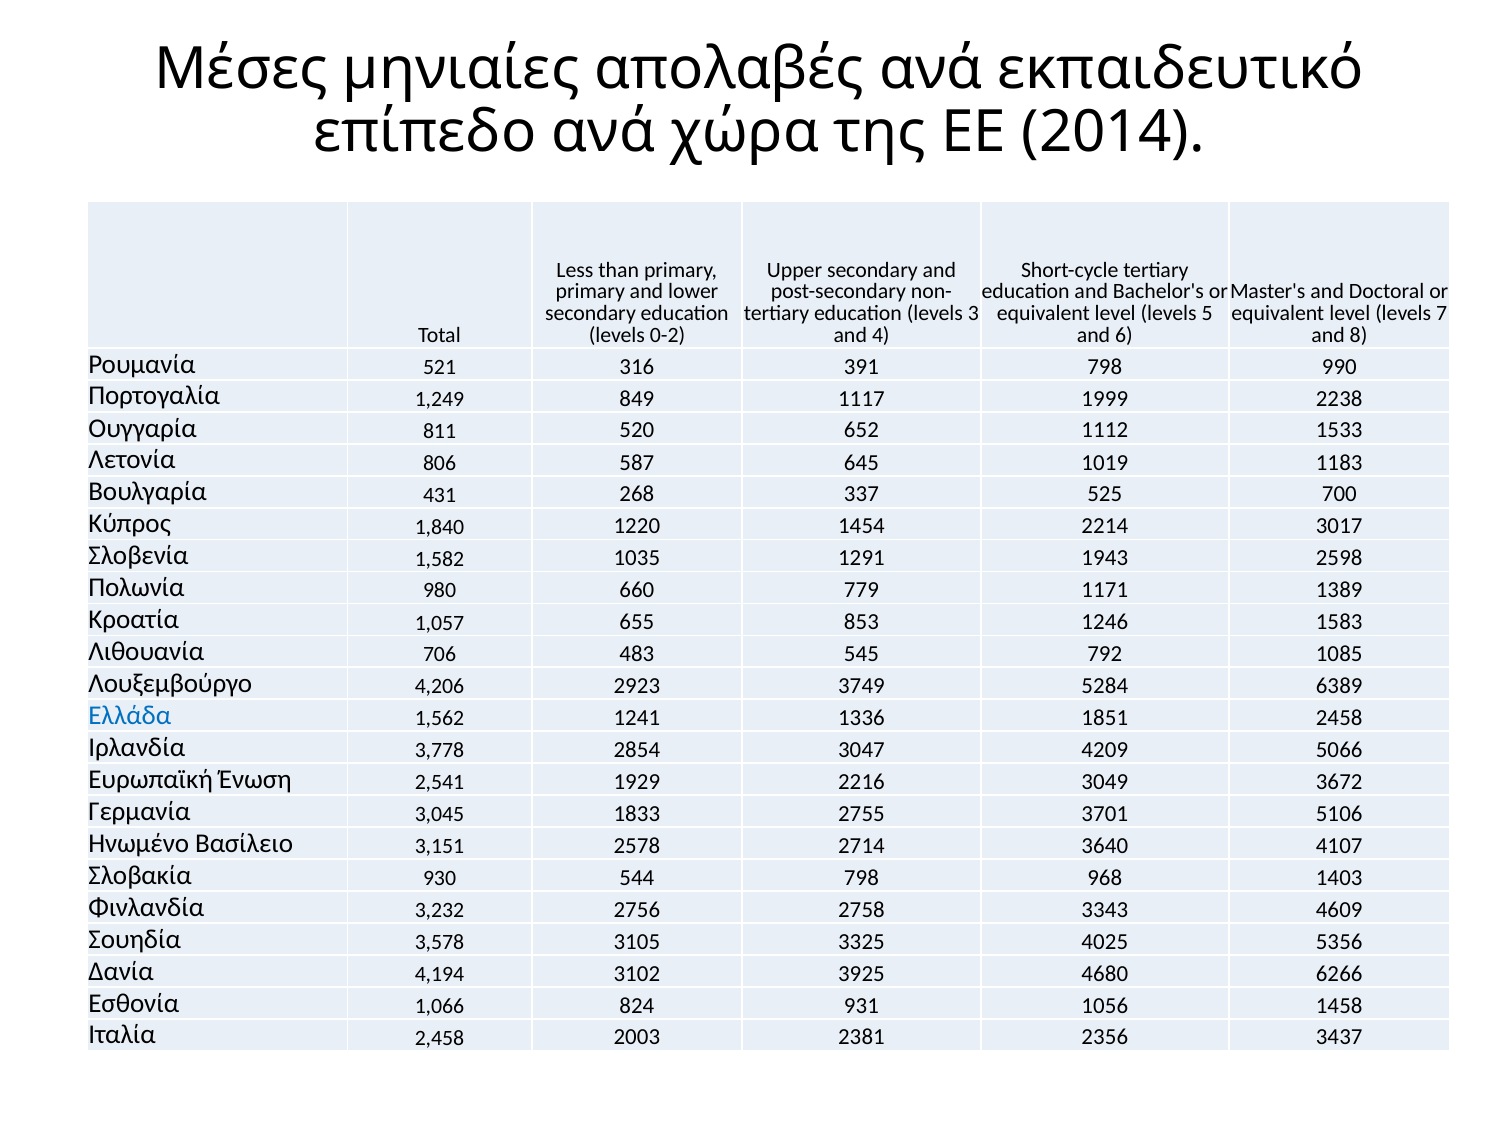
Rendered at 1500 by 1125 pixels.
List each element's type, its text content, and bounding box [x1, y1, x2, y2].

table_cell 1246 [982, 604, 1228, 635]
table_cell 545 [743, 636, 980, 666]
table_cell 4209 [982, 732, 1228, 762]
table_cell Σλοβακία [88, 860, 347, 890]
table_cell 1999 [982, 381, 1228, 411]
table_cell 4680 [982, 956, 1228, 986]
table_header [88, 202, 347, 347]
table_cell 1241 [533, 700, 741, 730]
table_cell Δανία [88, 956, 347, 986]
table_cell 792 [982, 636, 1228, 666]
table_cell Λιθουανία [88, 636, 347, 666]
table_cell 930 [348, 860, 531, 890]
table_cell 1454 [743, 509, 980, 539]
table_cell 2381 [743, 1020, 980, 1050]
table_cell 706 [348, 636, 531, 666]
table_cell 1336 [743, 700, 980, 730]
table_cell 337 [743, 477, 980, 507]
table_cell 1533 [1230, 413, 1449, 443]
table_cell 3701 [982, 796, 1228, 826]
table_cell 2755 [743, 796, 980, 826]
table_cell 3047 [743, 732, 980, 762]
table_cell Κροατία [88, 604, 347, 635]
table_cell 3105 [533, 924, 741, 954]
table_cell 806 [348, 445, 531, 475]
table_cell 6266 [1230, 956, 1449, 986]
table_cell 2,541 [348, 764, 531, 794]
table_cell 2216 [743, 764, 980, 794]
table_cell 587 [533, 445, 741, 475]
table_cell 3017 [1230, 509, 1449, 539]
table_cell 5356 [1230, 924, 1449, 954]
table_cell 1085 [1230, 636, 1449, 666]
table_cell 520 [533, 413, 741, 443]
table_cell 4107 [1230, 828, 1449, 858]
table_cell 1035 [533, 540, 741, 571]
table_cell 4609 [1230, 892, 1449, 922]
table_cell 1,249 [348, 381, 531, 411]
table_cell Ιρλανδία [88, 732, 347, 762]
table_cell 2923 [533, 668, 741, 698]
table_cell 5284 [982, 668, 1228, 698]
table_cell 1220 [533, 509, 741, 539]
table_cell 1403 [1230, 860, 1449, 890]
table_cell 3,578 [348, 924, 531, 954]
table_cell Πολωνία [88, 572, 347, 603]
table_cell 2714 [743, 828, 980, 858]
table_cell 1,582 [348, 540, 531, 571]
table_cell 4,194 [348, 956, 531, 986]
table_cell 1056 [982, 988, 1228, 1018]
table_cell 931 [743, 988, 980, 1018]
table_cell 968 [982, 860, 1228, 890]
table_cell 5106 [1230, 796, 1449, 826]
table_cell 3,045 [348, 796, 531, 826]
table_cell 3437 [1230, 1020, 1449, 1050]
table_cell Ιταλία [88, 1020, 347, 1050]
table_cell 3,232 [348, 892, 531, 922]
table_cell 483 [533, 636, 741, 666]
table_cell 3343 [982, 892, 1228, 922]
table_cell 660 [533, 572, 741, 603]
table_cell 3049 [982, 764, 1228, 794]
table_cell 1,057 [348, 604, 531, 635]
table_cell Πορτογαλία [88, 381, 347, 411]
table_cell 652 [743, 413, 980, 443]
table_cell 3102 [533, 956, 741, 986]
table_cell 4025 [982, 924, 1228, 954]
table_cell Σουηδία [88, 924, 347, 954]
table_cell Ρουμανία [88, 349, 347, 379]
table_cell 1,562 [348, 700, 531, 730]
table_cell 1117 [743, 381, 980, 411]
table_cell 798 [743, 860, 980, 890]
table_header Less than primary, primary and lower secondary education (levels 0-2) [533, 202, 741, 347]
table_cell 849 [533, 381, 741, 411]
table_cell 990 [1230, 349, 1449, 379]
table_cell 3,778 [348, 732, 531, 762]
table_cell 700 [1230, 477, 1449, 507]
table_cell 391 [743, 349, 980, 379]
table_cell 1929 [533, 764, 741, 794]
table_cell 1583 [1230, 604, 1449, 635]
table_cell 1,840 [348, 509, 531, 539]
table_cell 2003 [533, 1020, 741, 1050]
table_cell Ουγγαρία [88, 413, 347, 443]
table_cell 3325 [743, 924, 980, 954]
table_cell 1183 [1230, 445, 1449, 475]
table_cell 1851 [982, 700, 1228, 730]
table_cell Γερμανία [88, 796, 347, 826]
table_cell 268 [533, 477, 741, 507]
table_cell 4,206 [348, 668, 531, 698]
table_cell 1833 [533, 796, 741, 826]
table_cell 2,458 [348, 1020, 531, 1050]
table_cell 3,151 [348, 828, 531, 858]
table_cell 3640 [982, 828, 1228, 858]
table_cell Εσθονία [88, 988, 347, 1018]
table_cell Κύπρος [88, 509, 347, 539]
table_cell 5066 [1230, 732, 1449, 762]
table_cell 2356 [982, 1020, 1228, 1050]
table_cell 3672 [1230, 764, 1449, 794]
table_cell 1291 [743, 540, 980, 571]
table_cell 655 [533, 604, 741, 635]
table_cell Ευρωπαϊκή Ένωση [88, 764, 347, 794]
table_cell 544 [533, 860, 741, 890]
table_cell Σλοβενία [88, 540, 347, 571]
table_cell 316 [533, 349, 741, 379]
table_cell 431 [348, 477, 531, 507]
table_header Short-cycle tertiary education and Bachelor's or equivalent level (levels 5 and 6) [982, 202, 1228, 347]
table_cell 2758 [743, 892, 980, 922]
table_cell 521 [348, 349, 531, 379]
table_cell Λετονία [88, 445, 347, 475]
table_header Total [348, 202, 531, 347]
table_cell 1019 [982, 445, 1228, 475]
table_cell Φινλανδία [88, 892, 347, 922]
table_header Master's and Doctoral or equivalent level (levels 7 and 8) [1230, 202, 1449, 347]
table_cell 3925 [743, 956, 980, 986]
table_cell 2756 [533, 892, 741, 922]
table_cell Ηνωμένο Βασίλειο [88, 828, 347, 858]
table_cell 980 [348, 572, 531, 603]
table_cell 1112 [982, 413, 1228, 443]
table_header Upper secondary and post-secondary non-tertiary education (levels 3 and 4) [743, 202, 980, 347]
table_cell 1,066 [348, 988, 531, 1018]
table_cell 6389 [1230, 668, 1449, 698]
table_cell 779 [743, 572, 980, 603]
table_cell 1389 [1230, 572, 1449, 603]
table_cell 2578 [533, 828, 741, 858]
table_cell Λουξεμβούργο [88, 668, 347, 698]
table_cell 1171 [982, 572, 1228, 603]
table_cell 2458 [1230, 700, 1449, 730]
table_cell 853 [743, 604, 980, 635]
table_cell 798 [982, 349, 1228, 379]
table_cell 1943 [982, 540, 1228, 571]
table_cell 811 [348, 413, 531, 443]
table_cell 2854 [533, 732, 741, 762]
table_cell Βουλγαρία [88, 477, 347, 507]
table_cell 525 [982, 477, 1228, 507]
table_cell 2214 [982, 509, 1228, 539]
table_cell 3749 [743, 668, 980, 698]
table_cell 824 [533, 988, 741, 1018]
title Μέσες μηνιαίες απολαβές ανά εκπαιδευτικό επίπεδο ανά χώρα της ΕΕ (2014). [112, 50, 1407, 153]
table_cell 2598 [1230, 540, 1449, 571]
table_cell 2238 [1230, 381, 1449, 411]
table_cell 645 [743, 445, 980, 475]
table_cell Ελλάδα [88, 700, 347, 730]
table_cell 1458 [1230, 988, 1449, 1018]
